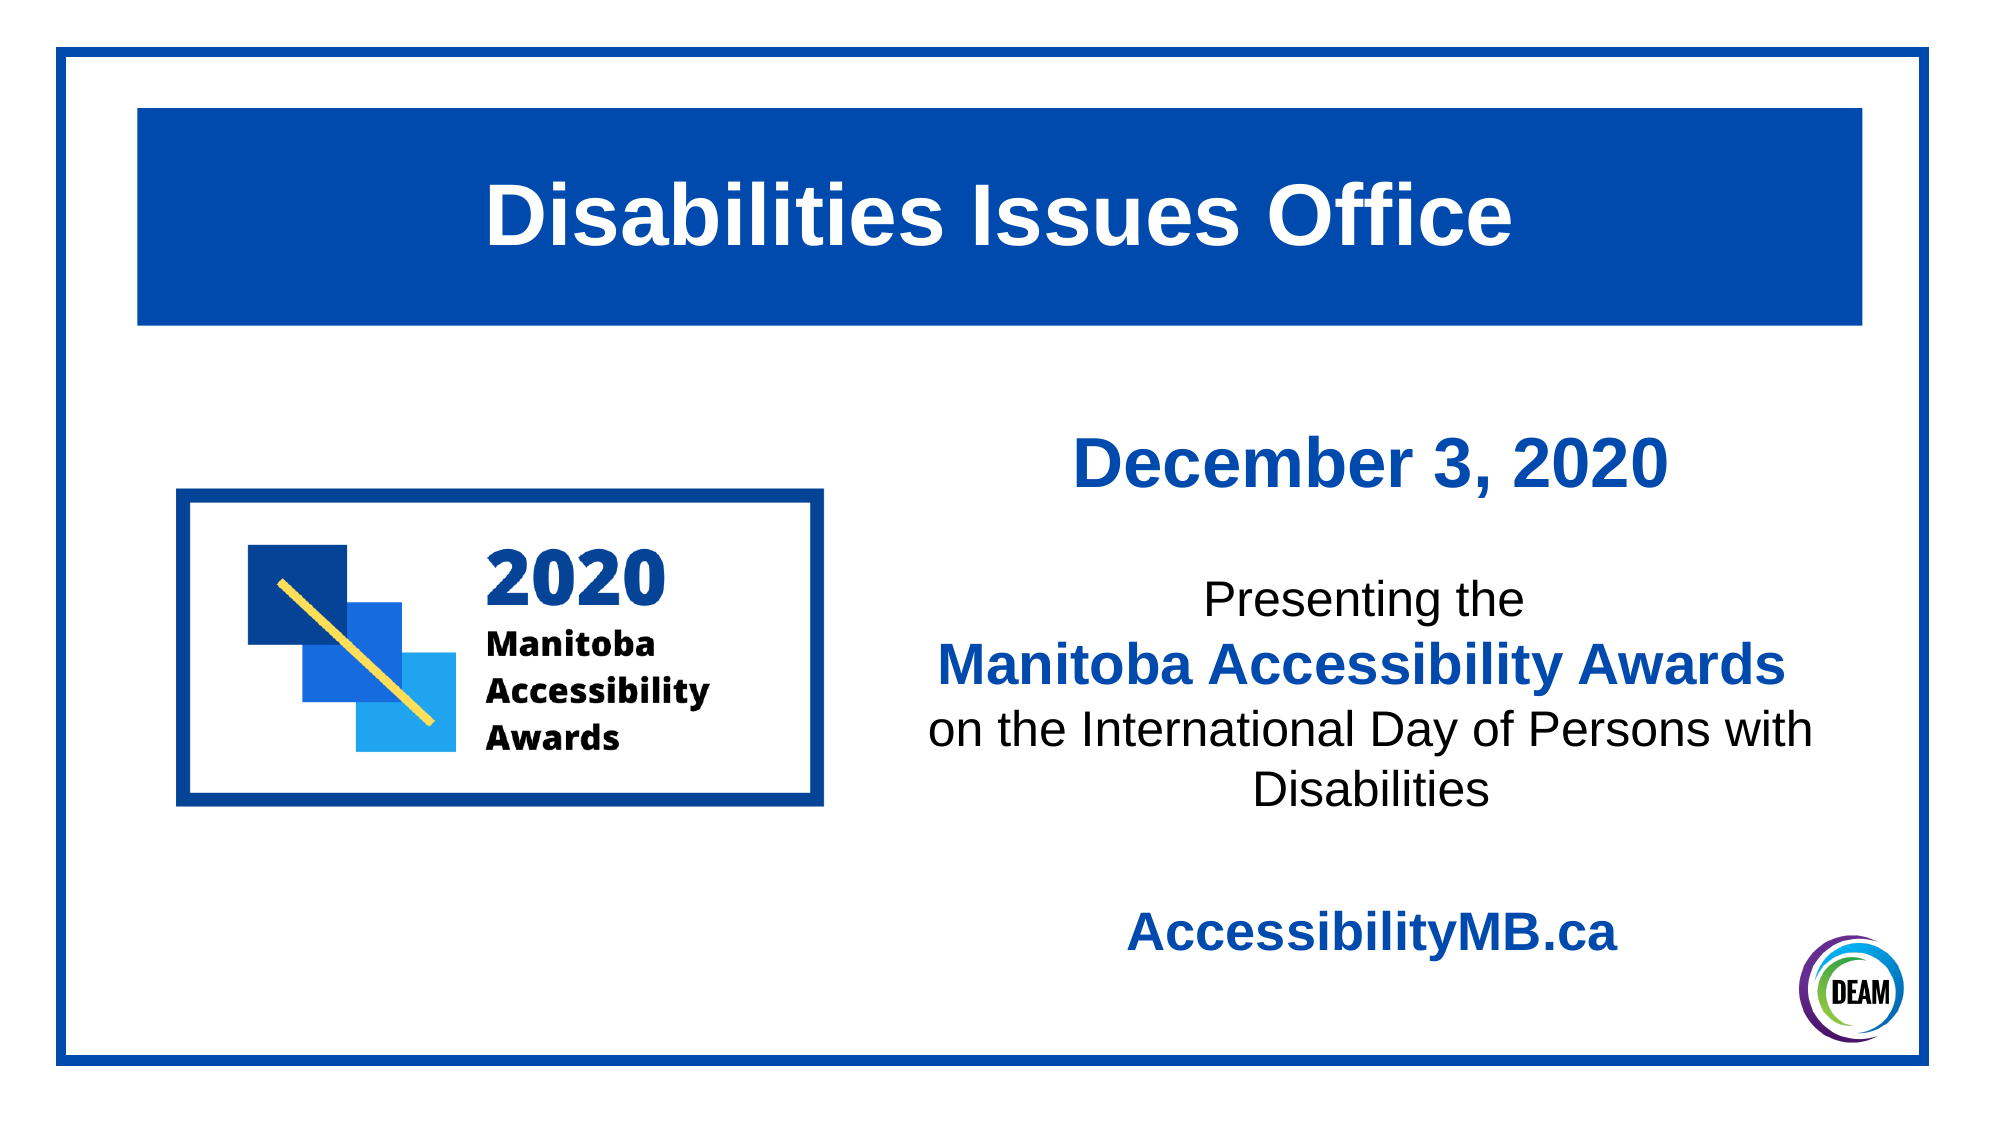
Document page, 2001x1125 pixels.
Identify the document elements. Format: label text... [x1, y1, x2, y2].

text_box AccessibilityMB.ca [1111, 889, 1633, 969]
text_box [60, 51, 1925, 1062]
text_box December 3, 2020 [1051, 419, 1692, 495]
text_box Disabilities Issues Office [137, 108, 1863, 326]
picture [1794, 929, 1909, 1049]
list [164, 483, 841, 814]
text_box Presenting the Manitoba Accessibility Awards on the International Day of Persons with Disabilities [895, 559, 1847, 825]
